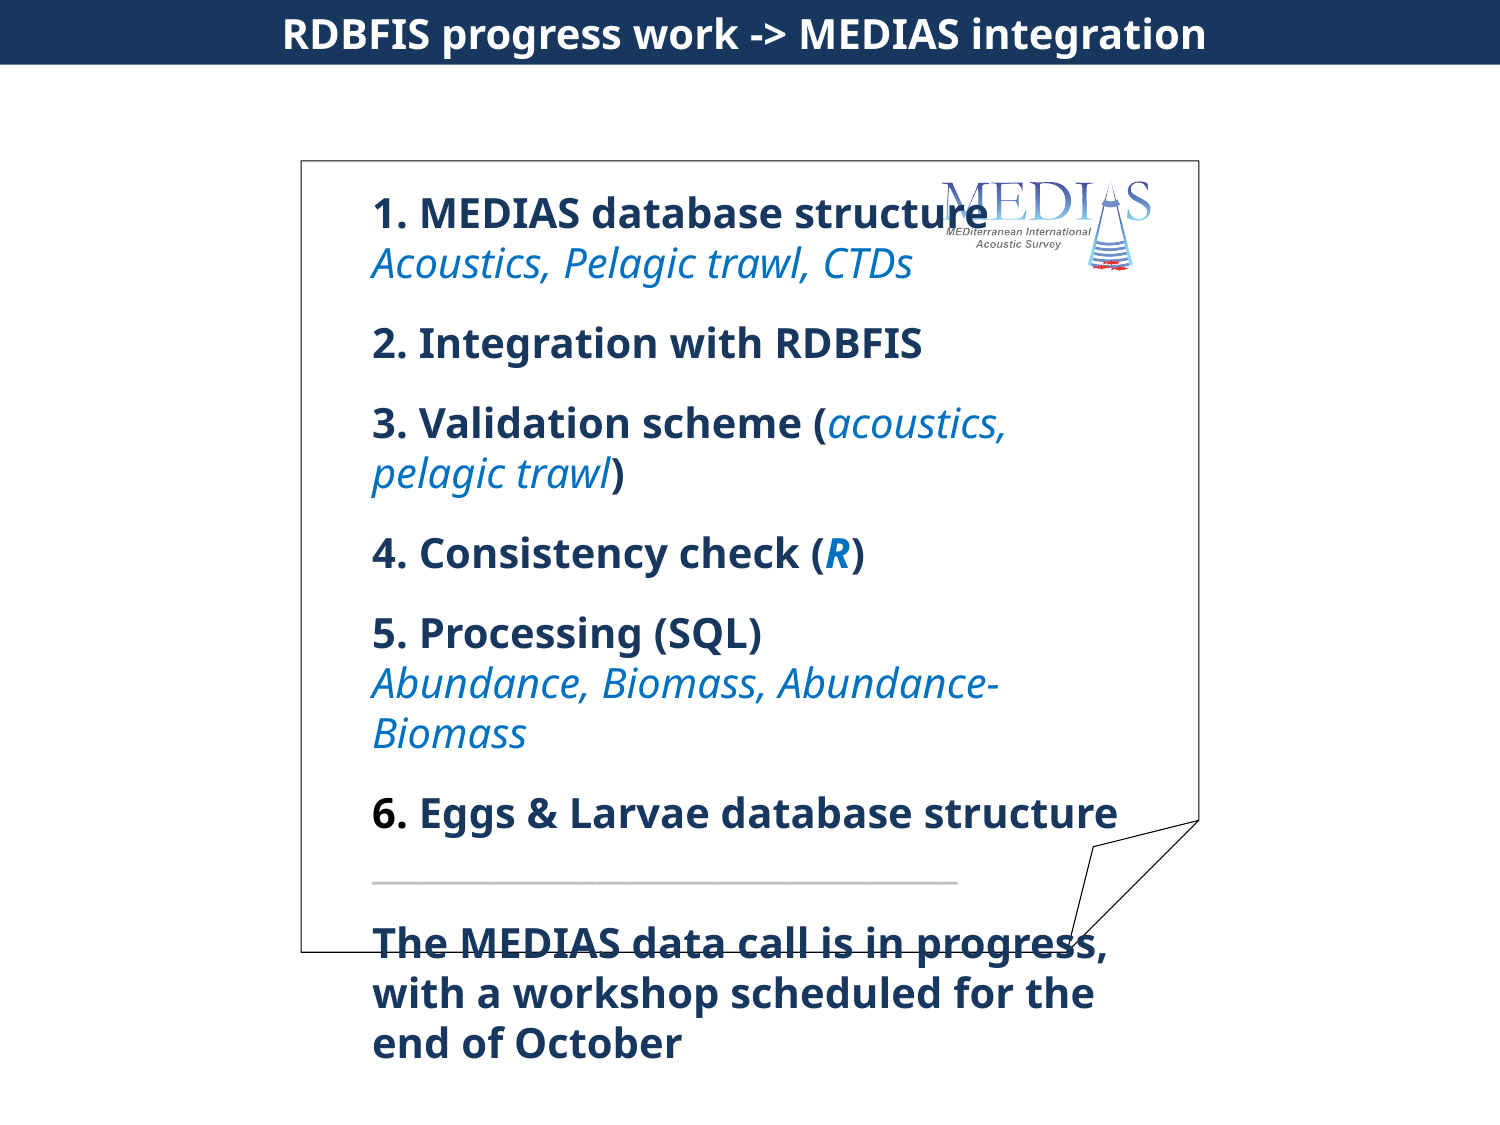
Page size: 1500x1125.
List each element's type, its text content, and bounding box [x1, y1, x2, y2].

picture [938, 179, 1153, 274]
text_box [298, 158, 1201, 955]
text_box 1. MEDIAS database structure Acoustics, Pelagic trawl, CTDs 2. Integration with RDBFIS 3. Validation scheme (acoustics, pelagic trawl) 4. Consistency check (R) 5. Processing (SQL) Abundance, Biomass, Abundance-Biomass 6. Eggs & Larvae database structure __________________________________ The MEDIAS data call is in progress, with a workshop scheduled for the end of October [357, 179, 1161, 1125]
text_box RDBFIS progress work -> MEDIAS integration [0, 0, 1500, 65]
